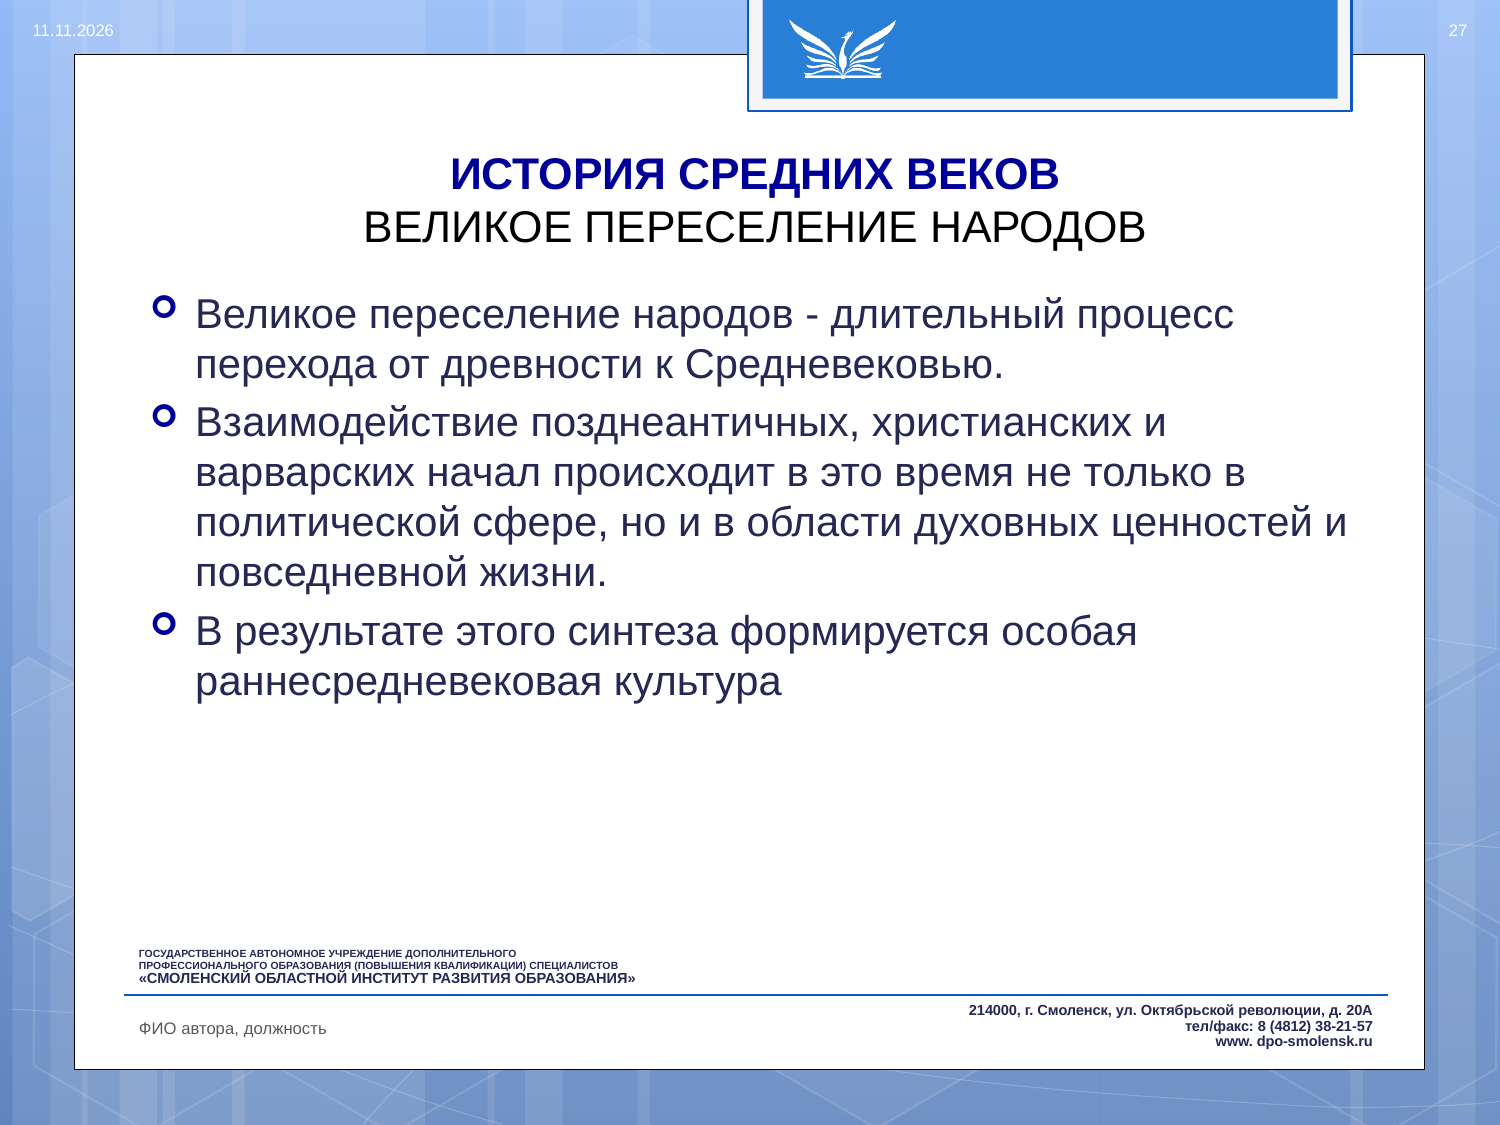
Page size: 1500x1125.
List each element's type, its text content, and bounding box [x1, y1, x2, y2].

list Великое переселение народов - длительный процесс перехода от древности к Средневековью. Взаимодействие позднеантичных, христианских и варварских начал происходит в это время не только в политической сфере, но и в области духовных ценностей и повседневной жизни. В результате этого синтеза формируется особая раннесредневековая культура [123, 278, 1388, 929]
slide_number 27 [1411, 9, 1483, 51]
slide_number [17, 9, 148, 51]
picture [789, 19, 896, 79]
footer ФИО автора, должность [123, 1009, 699, 1047]
title ИСТОРИЯ СРЕДНИХ ВЕКОВ ВЕЛИКОЕ ПЕРЕСЕЛЕНИЕ НАРОДОВ [123, 137, 1388, 260]
